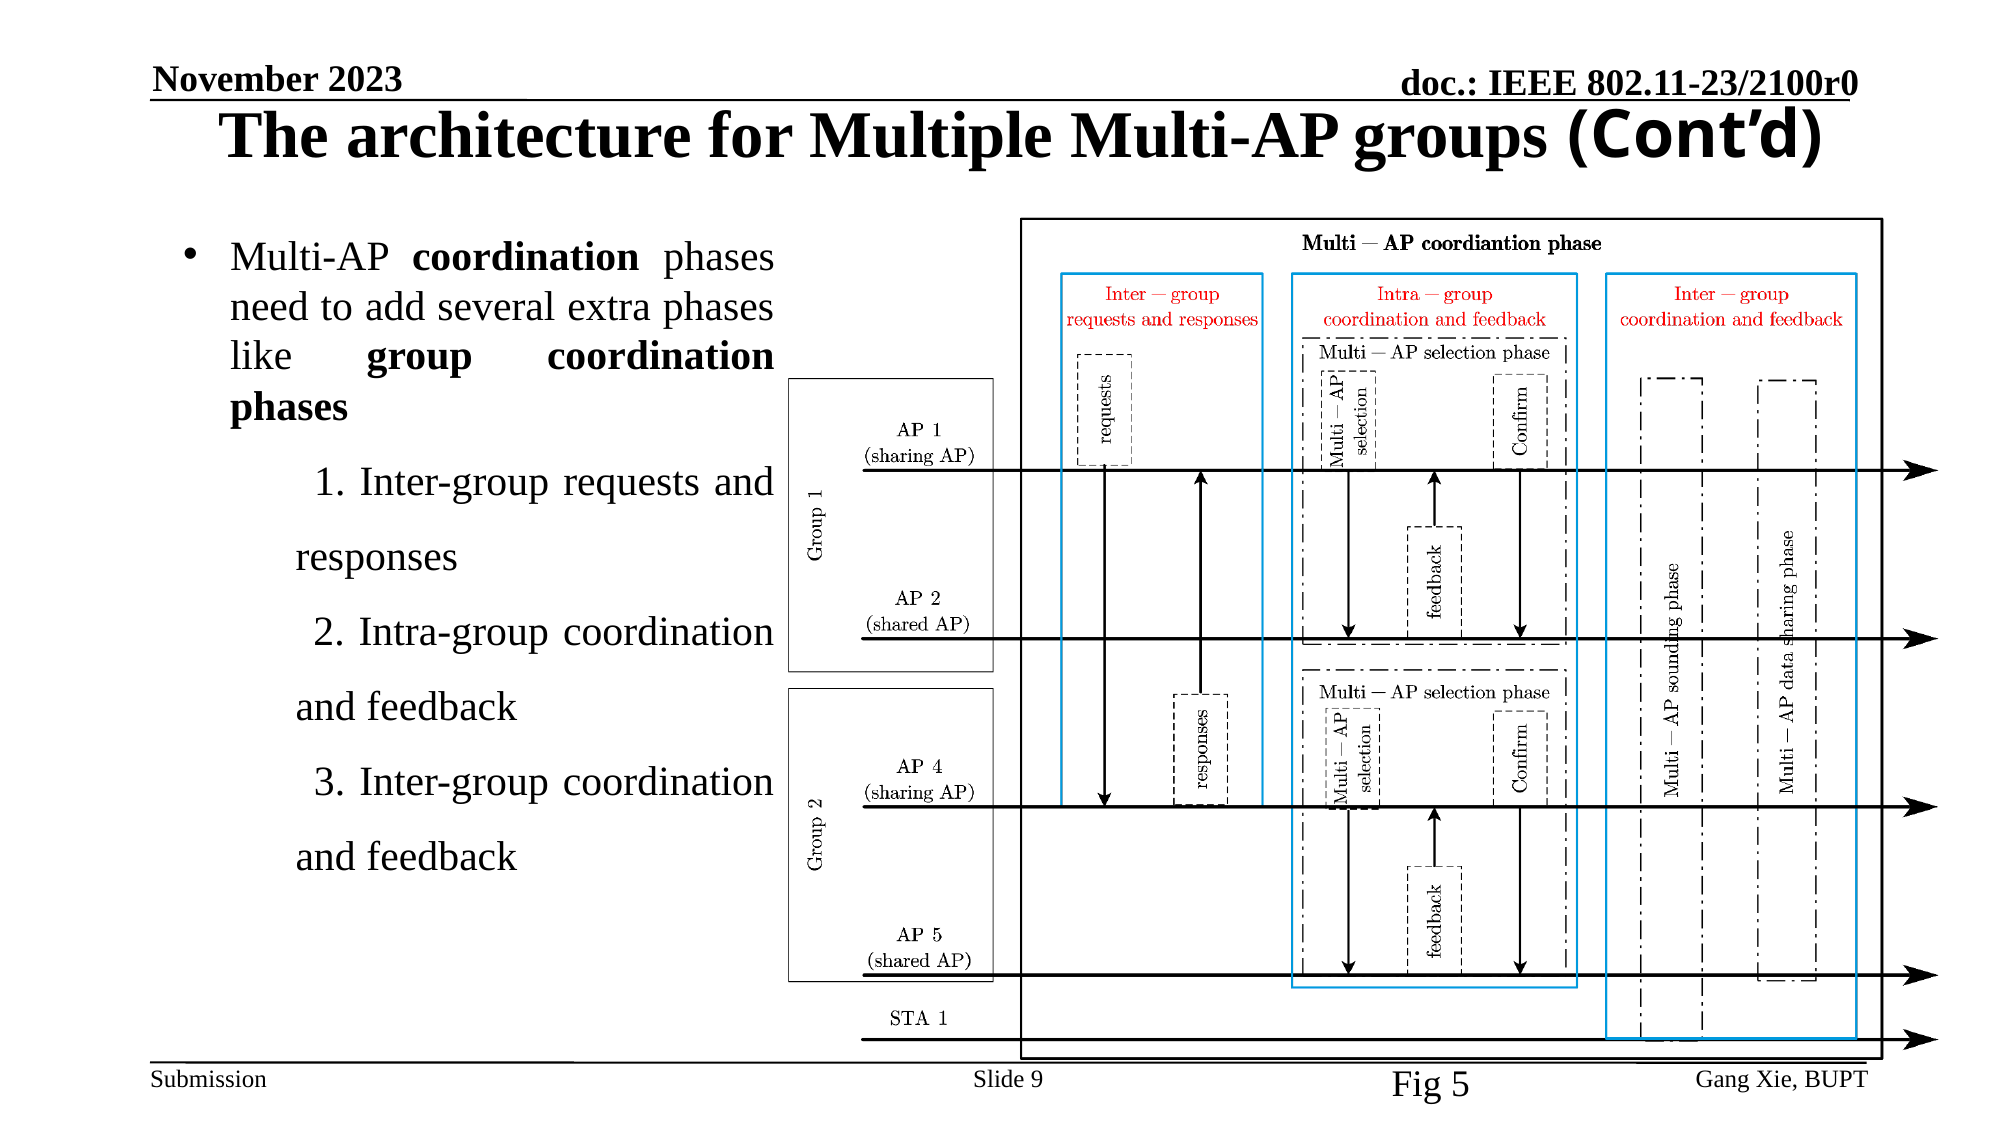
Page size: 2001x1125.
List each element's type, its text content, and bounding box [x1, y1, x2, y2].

text_box The architecture for Multiple Multi-AP groups (Cont’d) [203, 83, 1857, 179]
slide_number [152, 54, 563, 100]
text_box Multi-AP coordination phases need to add several extra phases like group coordination phases 1. Inter-group requests and responses 2. Intra-group coordination and feedback 3. Inter-group coordination and feedback [18, 220, 773, 886]
slide_number Slide 9 [950, 1081, 1067, 1123]
text_box Fig 5 [1376, 1093, 1788, 1111]
picture [778, 197, 1951, 1074]
footer Gang Xie, BUPT [1171, 1081, 1869, 1093]
